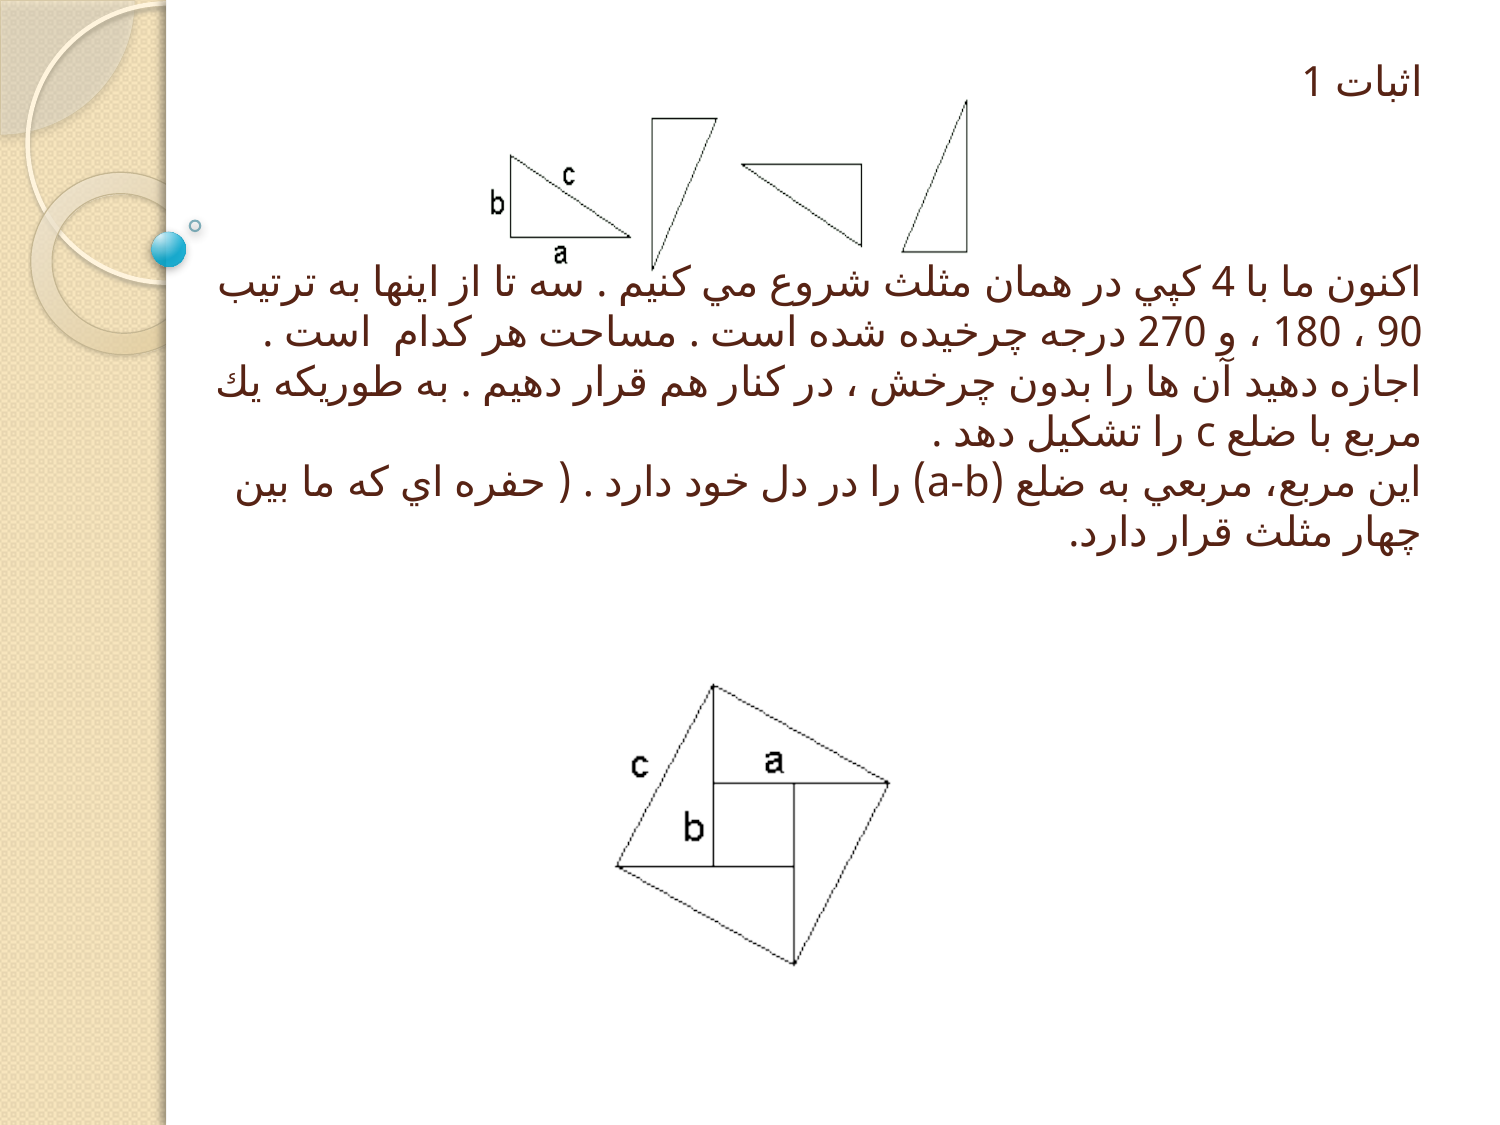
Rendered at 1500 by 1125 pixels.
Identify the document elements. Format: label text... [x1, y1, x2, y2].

picture [474, 87, 988, 288]
picture [574, 662, 926, 1001]
title اثبات 1 اكنون ما با 4 كپي در همان مثلث شروع مي كنيم . سه تا از اينها به ترتيب 90 ، 180 ، و 270 درجه چرخيده شده است . مساحت هر كدام است . اجازه دهيد آن ها را بدون چرخش ، در كنار هم قرار دهيم . به طوريكه يك مربع با ضلع c را تشكيل دهد . اين مربع، مربعي به ضلع (a-b) را در دل خود دارد . ( حفره اي كه ما بين چهار مثلث قرار دارد. [162, 24, 1438, 663]
